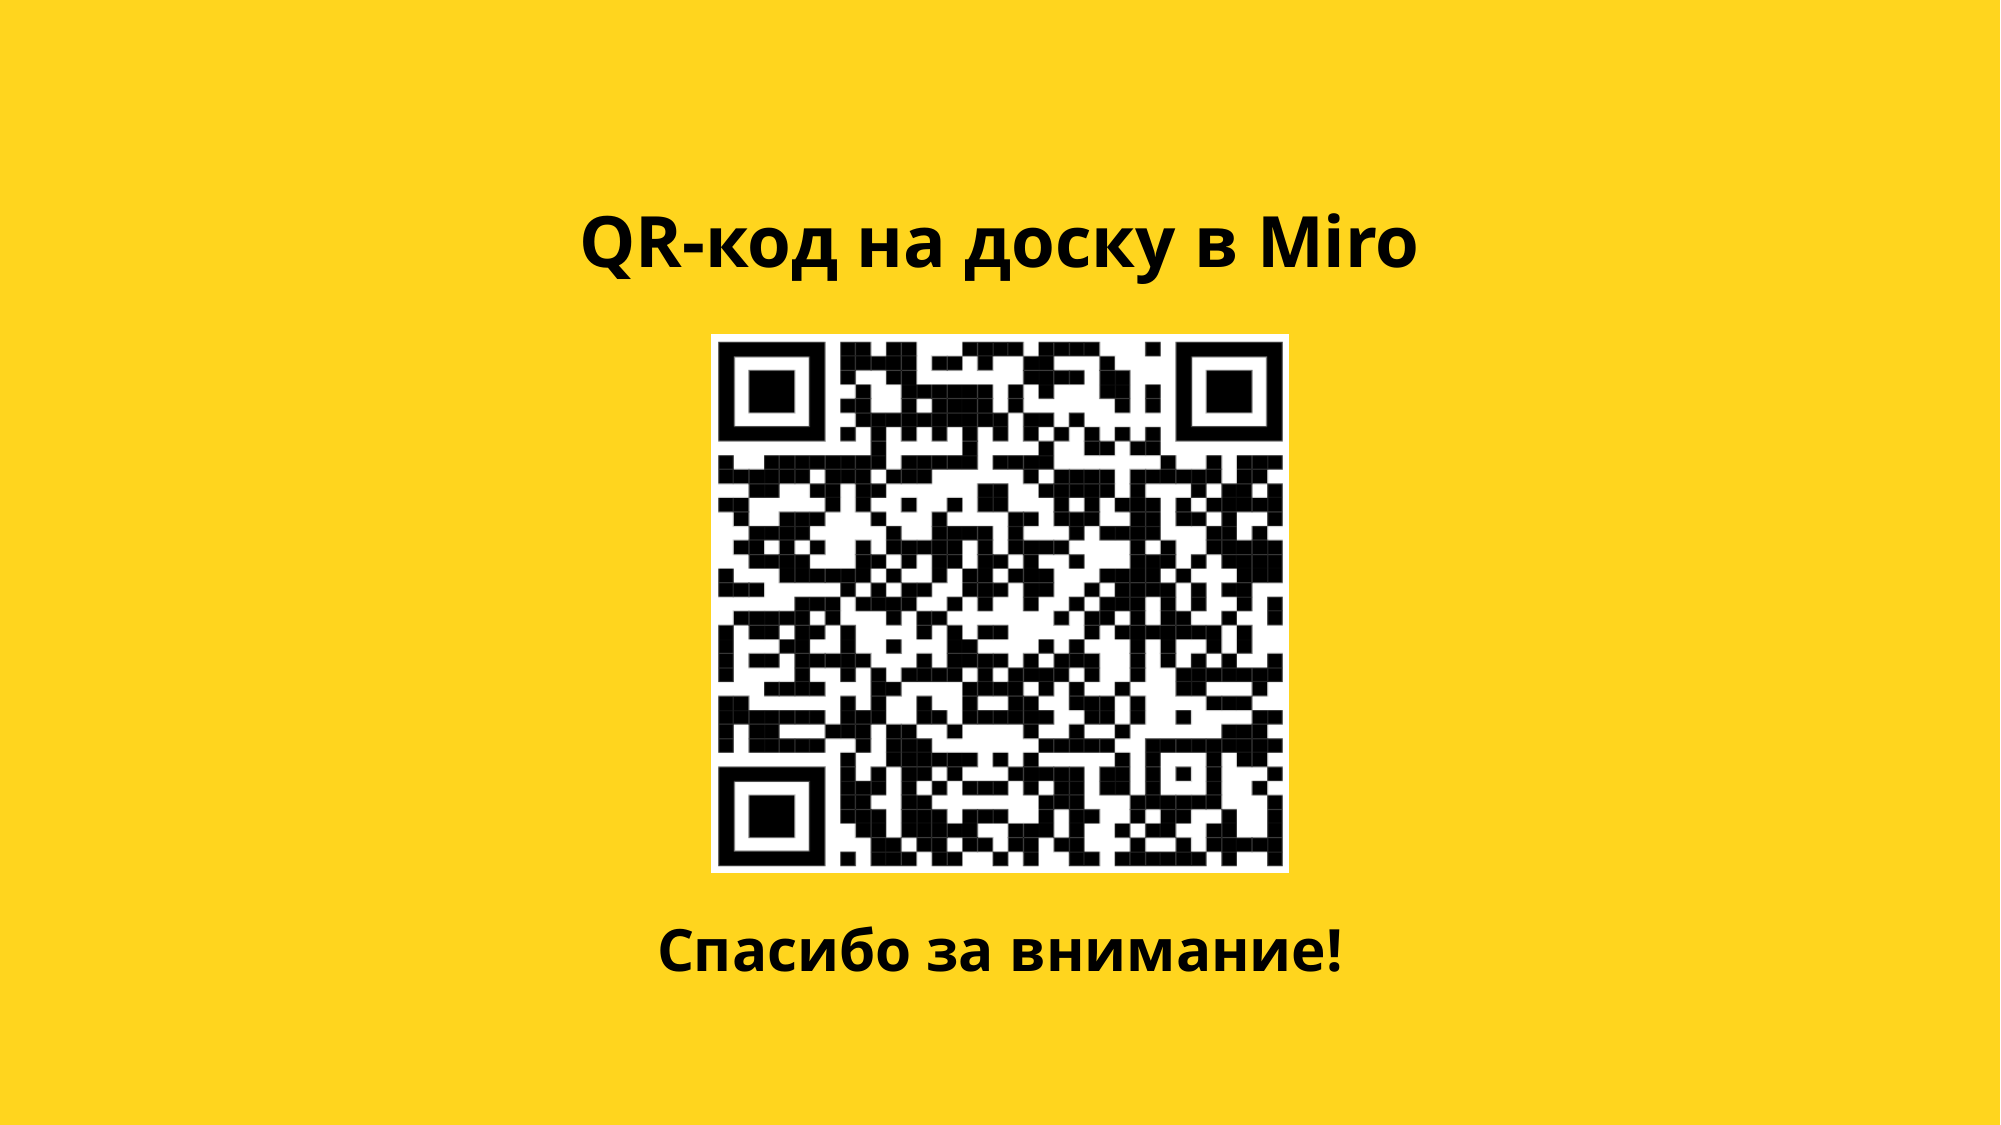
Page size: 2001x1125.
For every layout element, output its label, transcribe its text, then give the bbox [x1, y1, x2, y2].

title QR-код на доску в Miro [554, 161, 1446, 328]
text_box Спасибо за внимание! [465, 897, 1535, 1042]
picture [711, 334, 1289, 873]
